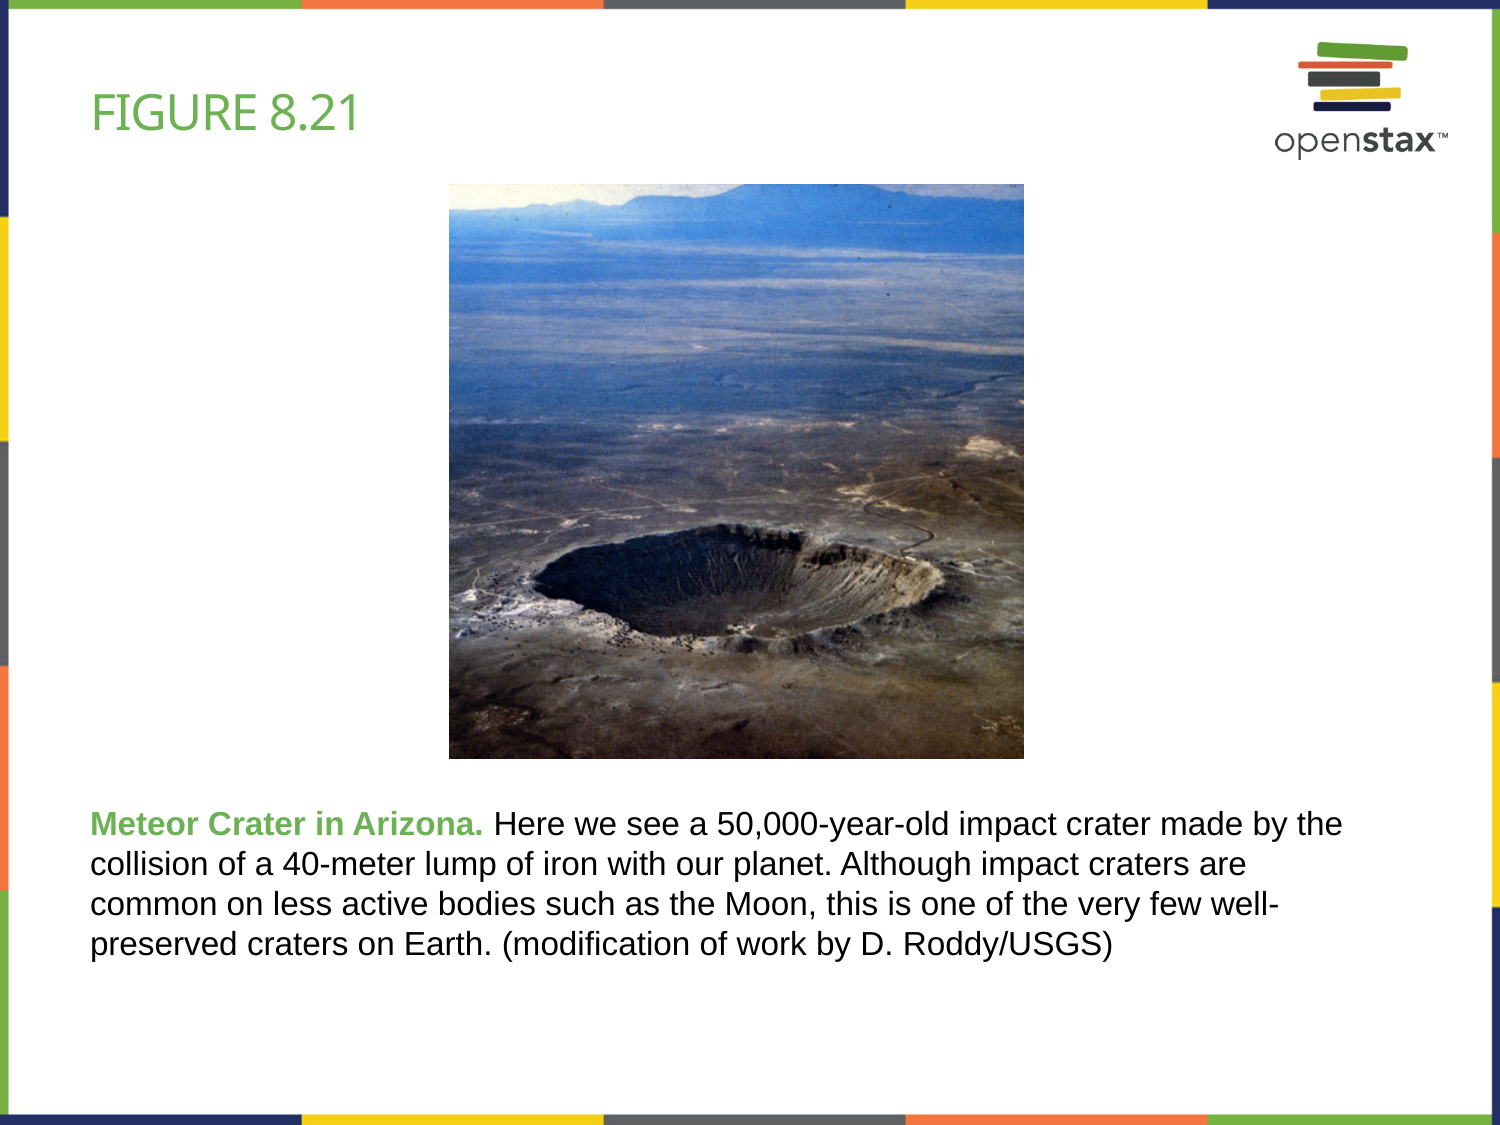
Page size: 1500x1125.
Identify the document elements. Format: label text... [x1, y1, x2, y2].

title Figure 8.21 [75, 39, 1275, 148]
list Meteor Crater in Arizona. Here we see a 50,000-year-old impact crater made by the collision of a 40-meter lump of iron with our planet. Although impact craters are common on less active bodies such as the Moon, this is one of the very few well-preserved craters on Earth. (modification of work by D. Roddy/USGS) [75, 794, 1398, 986]
picture [0, 0, 1500, 1125]
